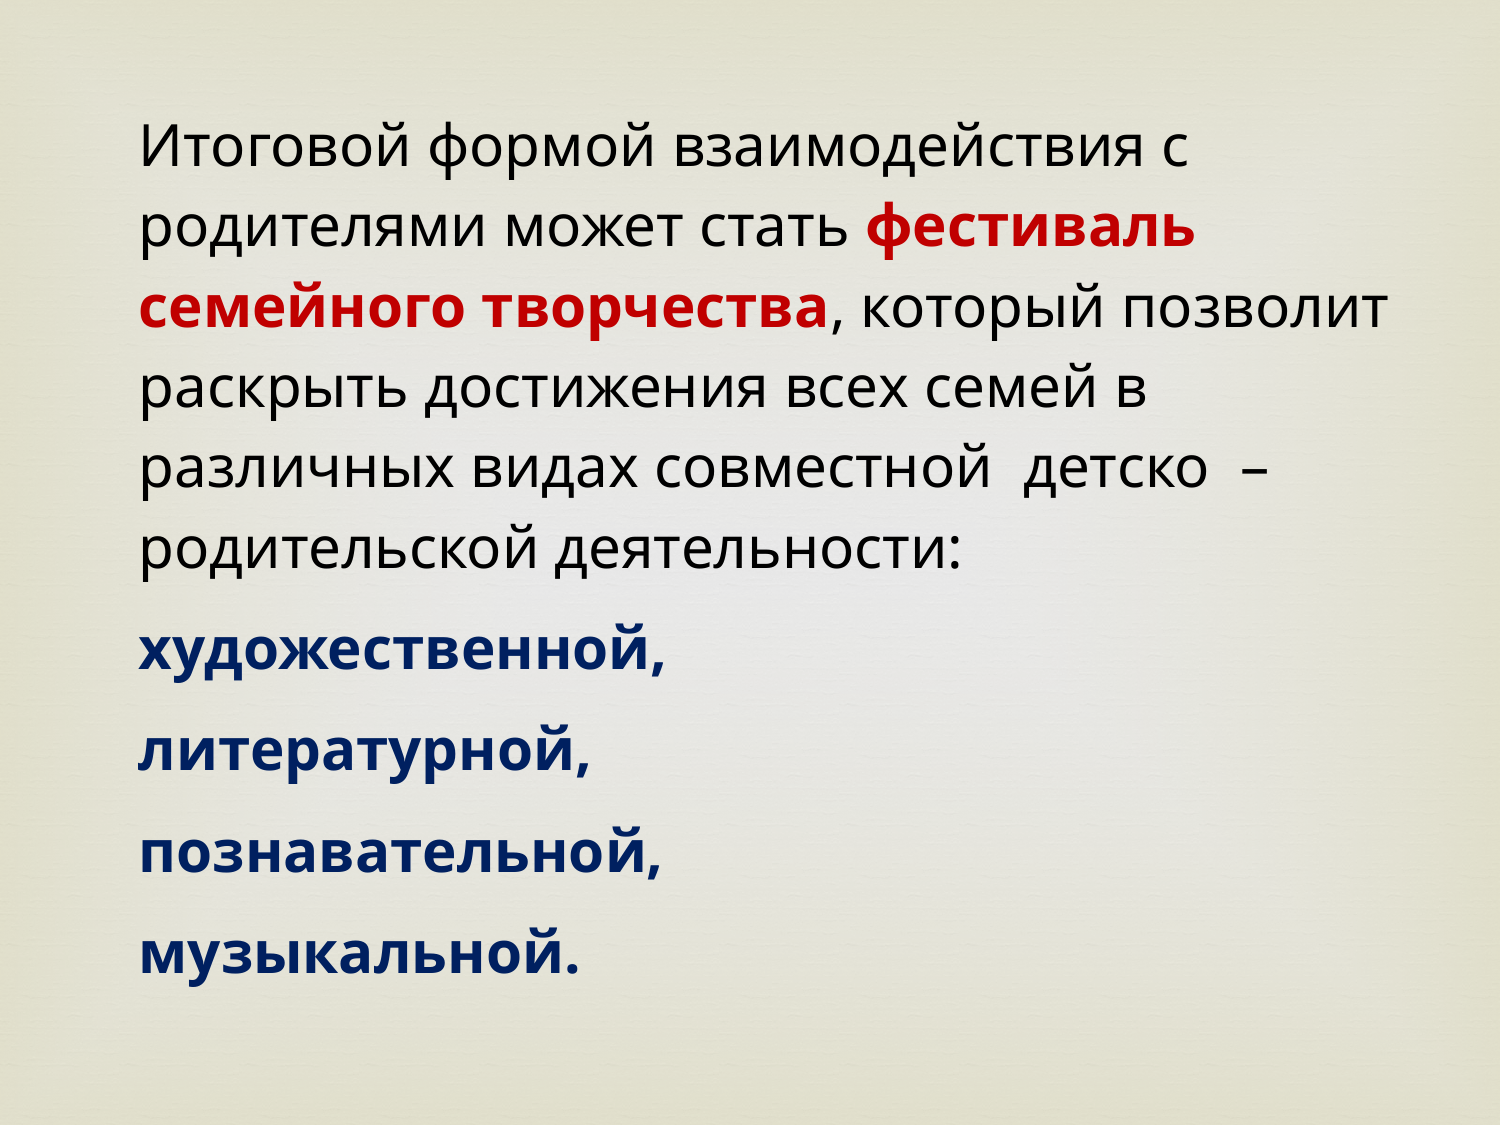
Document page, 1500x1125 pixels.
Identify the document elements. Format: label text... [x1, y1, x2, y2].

text_box Итоговой формой взаимодействия с родителями может стать фестиваль семейного творчества, который позволит раскрыть достижения всех семей в различных видах совместной детско – родительской деятельности: художественной, литературной, познавательной, музыкальной. [123, 89, 1412, 993]
